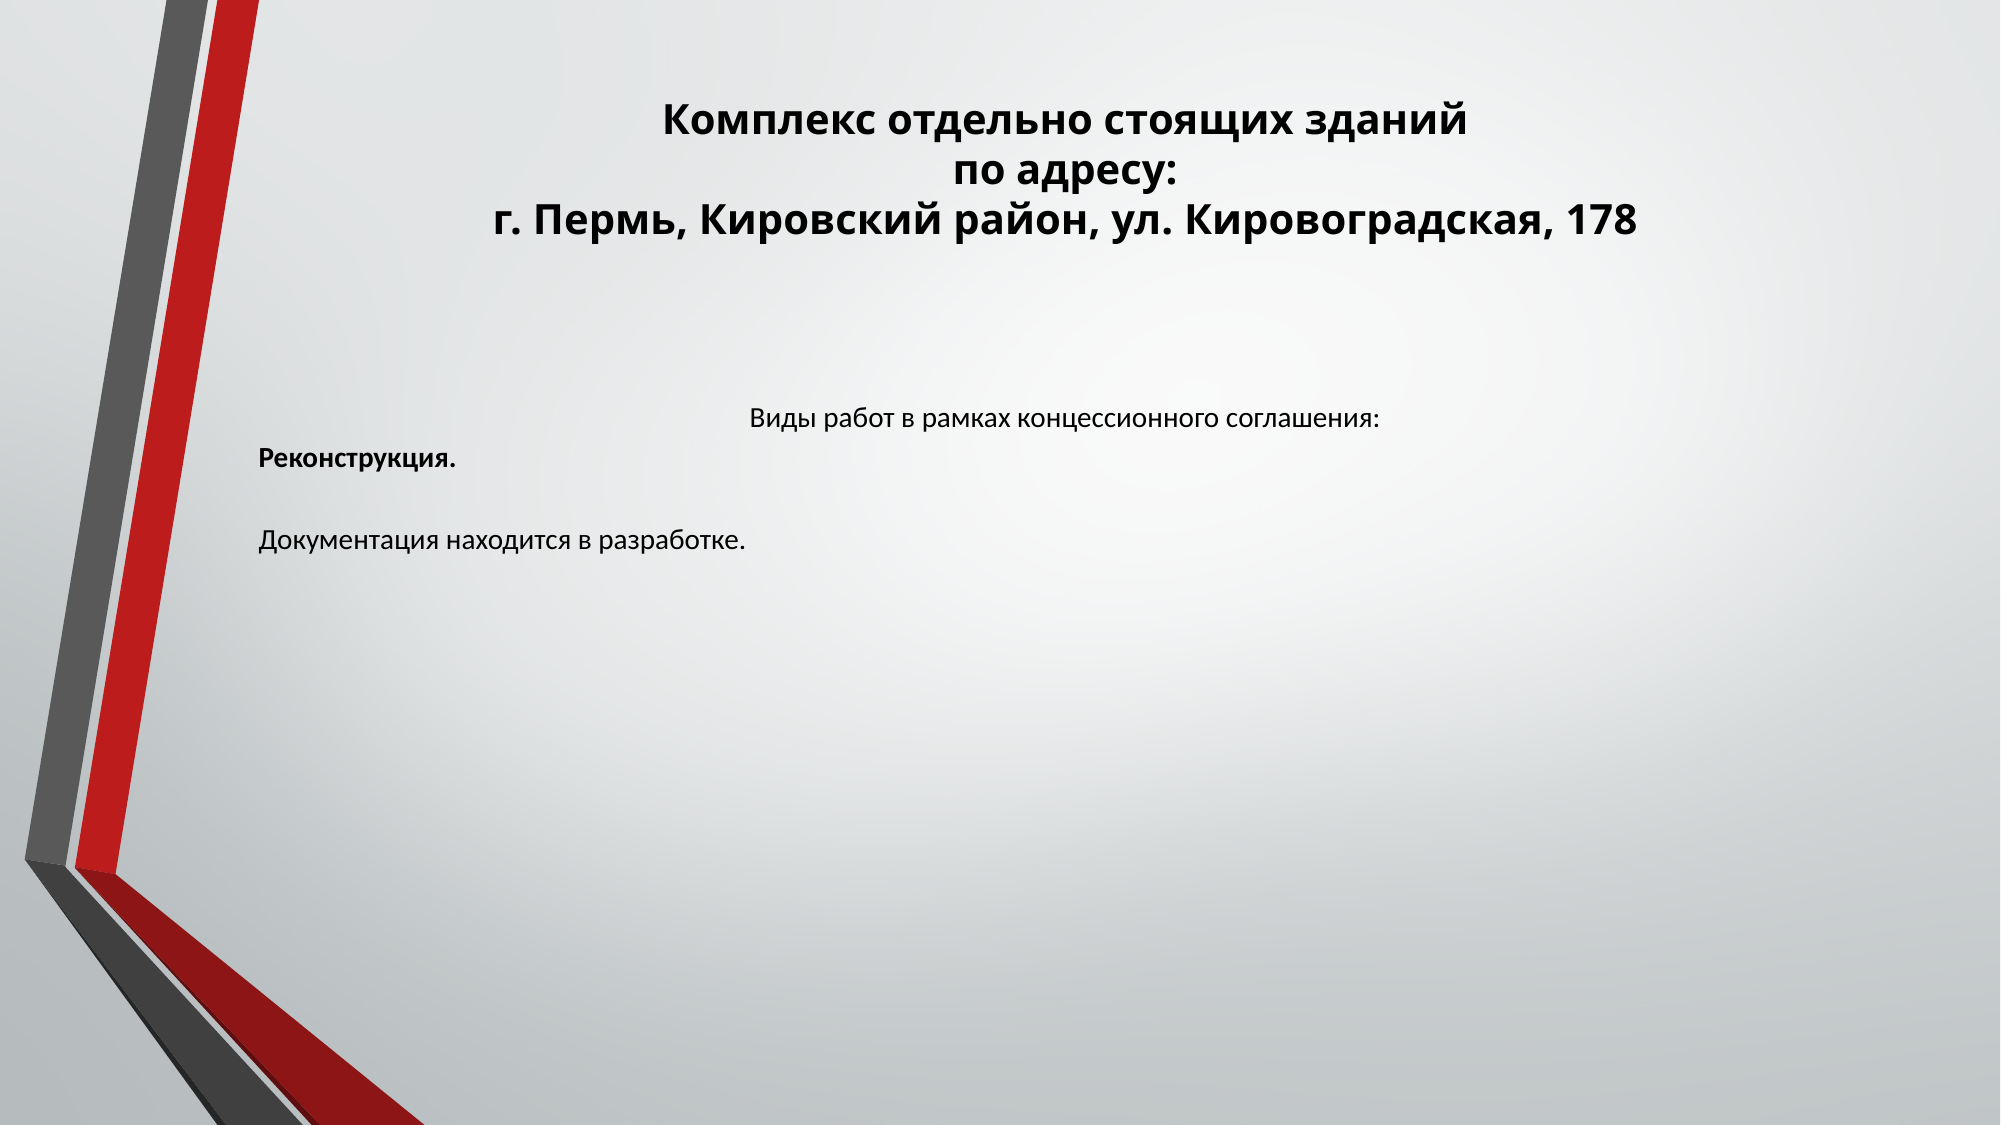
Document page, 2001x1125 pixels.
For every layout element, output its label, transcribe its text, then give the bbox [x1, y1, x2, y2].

list Виды работ в рамках концессионного соглашения: Реконструкция. Документация находится в разработке. [243, 289, 1887, 775]
title Комплекс отдельно стоящих зданий по адресу: г. Пермь, Кировский район, ул. Кировоградская, 178 [243, 40, 1887, 289]
